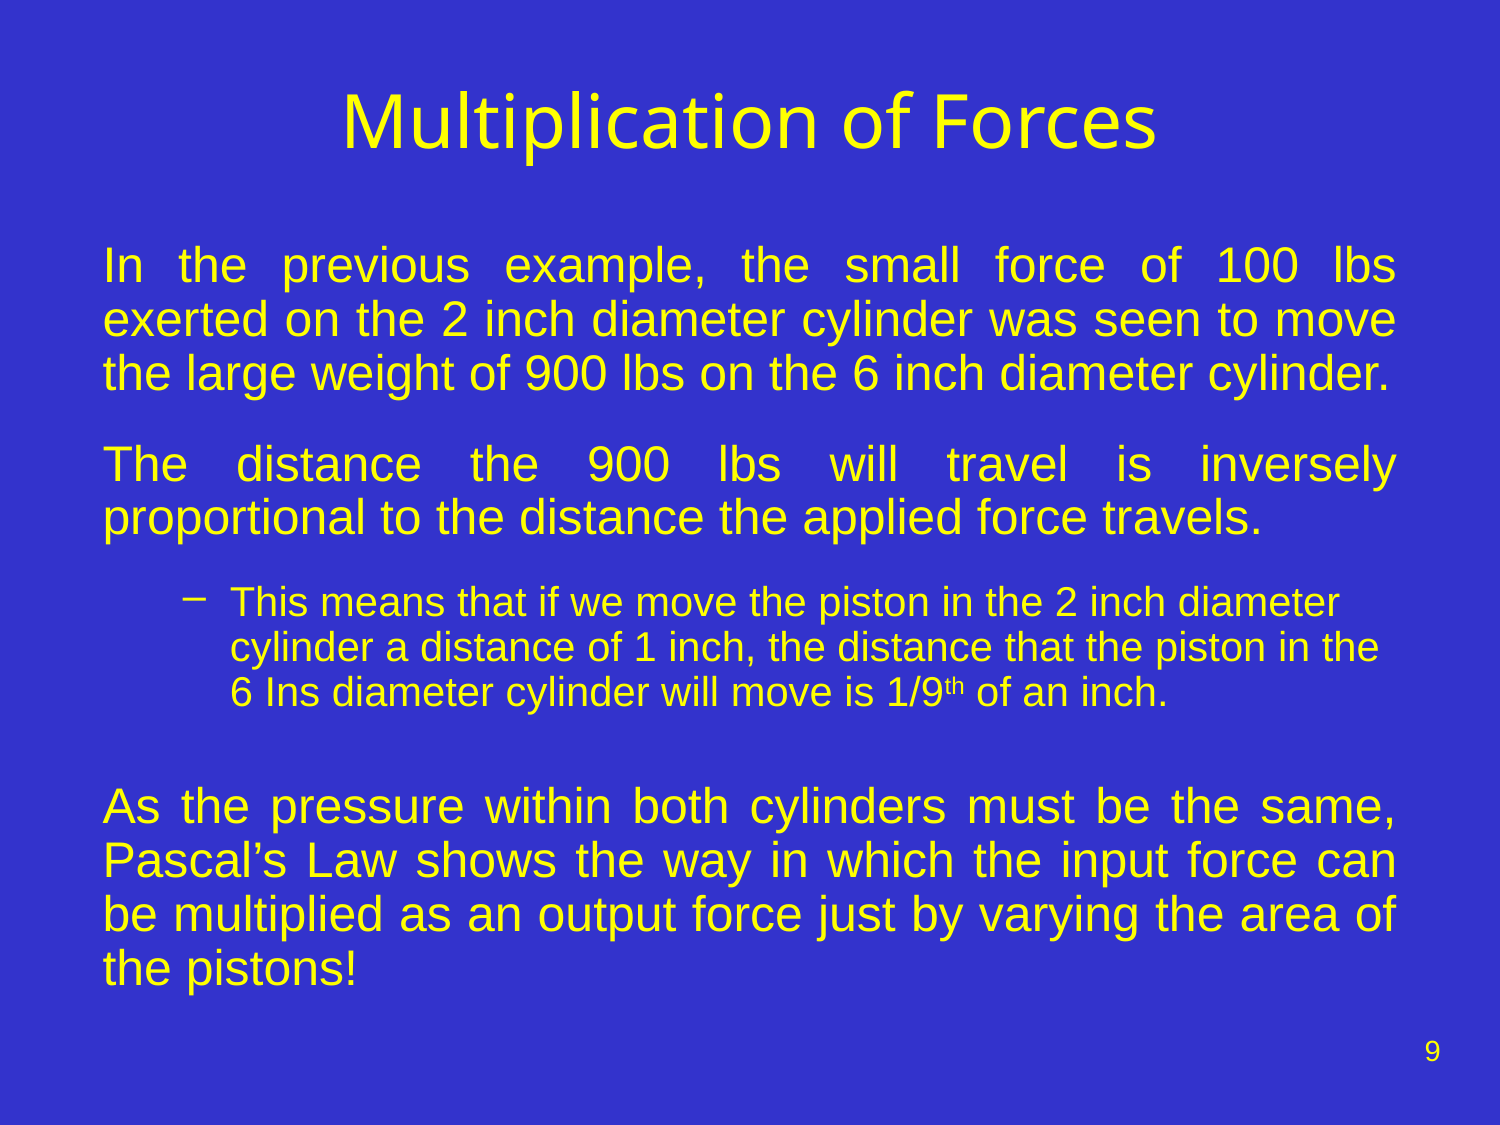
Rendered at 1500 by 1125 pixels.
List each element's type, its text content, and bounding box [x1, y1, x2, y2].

list In the previous example, the small force of 100 lbs exerted on the 2 inch diameter cylinder was seen to move the large weight of 900 lbs on the 6 inch diameter cylinder. The distance the 900 lbs will travel is inversely proportional to the distance the applied force travels. This means that if we move the piston in the 2 inch diameter cylinder a distance of 1 inch, the distance that the piston in the 6 Ins diameter cylinder will move is 1/9th of an inch. As the pressure within both cylinders must be the same, Pascal’s Law shows the way in which the input force can be multiplied as an output force just by varying the area of the pistons! [87, 231, 1413, 995]
title Multiplication of Forces [87, 24, 1413, 213]
slide_number 9 [1142, 1024, 1456, 1101]
